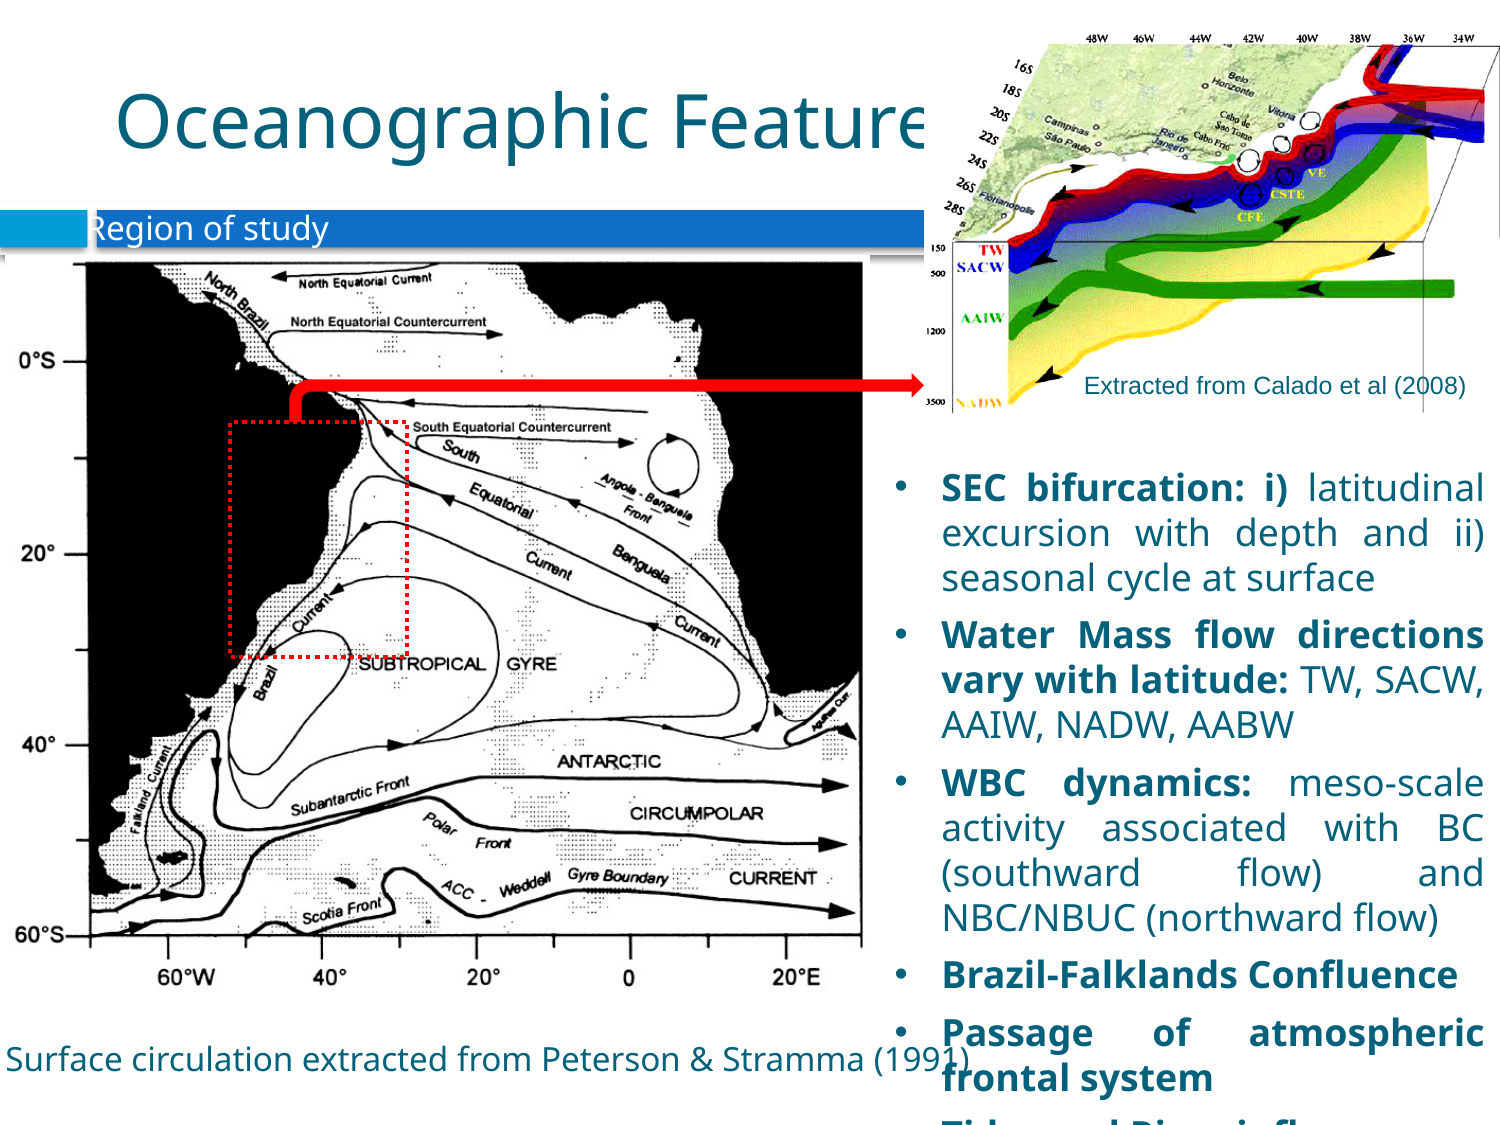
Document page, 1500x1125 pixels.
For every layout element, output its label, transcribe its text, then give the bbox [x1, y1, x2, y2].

picture [5, 254, 870, 1004]
text_box Surface circulation extracted from Peterson & Stramma (1991) [0, 1031, 879, 1086]
text_box Region of study [70, 199, 345, 254]
title Oceanographic Features [99, 37, 917, 200]
text_box [874, 371, 917, 400]
text_box SEC bifurcation: i) latitudinal excursion with depth and ii) seasonal cycle at surface Water Mass flow directions vary with latitude: TW, SACW, AAIW, NADW, AABW WBC dynamics: meso-scale activity associated with BC (southward flow) and NBC/NBUC (northward flow) Brazil-Falklands Confluence Passage of atmospheric frontal system Tides and River inflow [879, 456, 1500, 1125]
picture [923, 18, 1500, 423]
